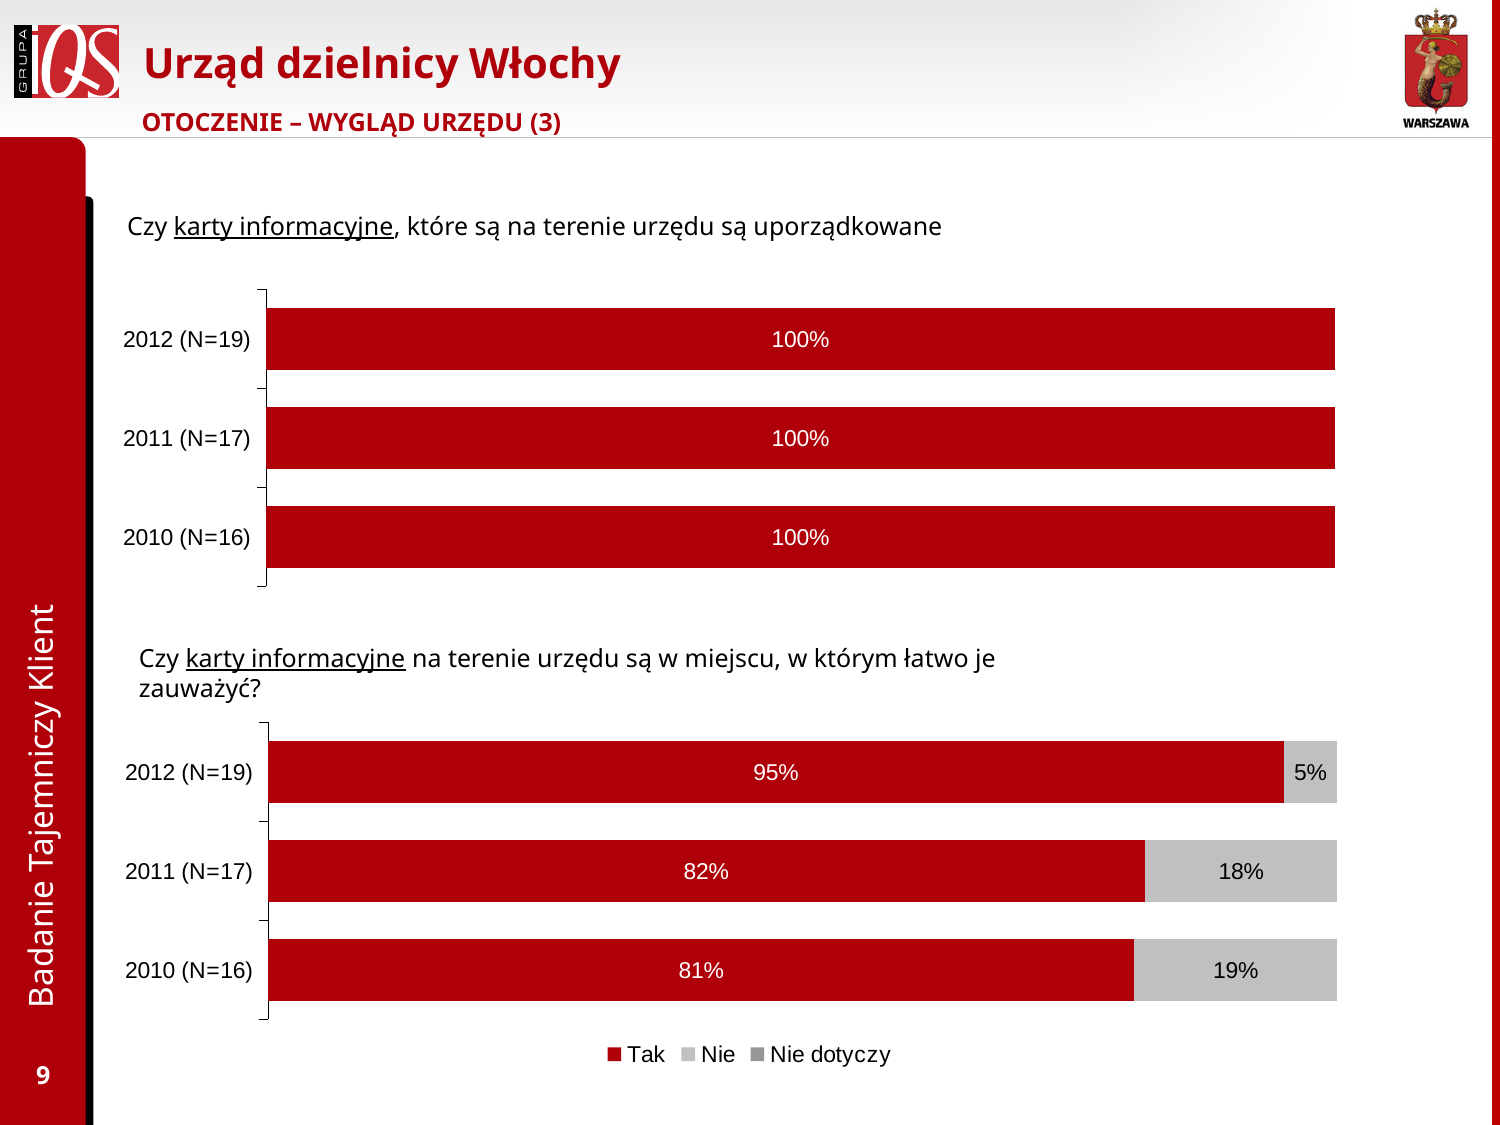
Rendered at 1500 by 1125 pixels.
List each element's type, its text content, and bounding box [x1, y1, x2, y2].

text_box Czy karty informacyjne, które są na terenie urzędu są uporządkowane [112, 203, 988, 248]
chart [117, 720, 1382, 1074]
slide_number 9 [0, 1046, 87, 1107]
footer Badanie Tajemniczy Klient [1, 158, 78, 1024]
text_box Czy karty informacyjne na terenie urzędu są w miejscu, w którym łatwo je zauważyć? [124, 649, 1098, 710]
chart [115, 287, 1380, 641]
title Urząd dzielnicy Włochy [128, 6, 1294, 117]
text_box OTOCZENIE – WYGLĄD URZĘDU (3) [112, 98, 690, 149]
picture [0, 0, 1492, 138]
